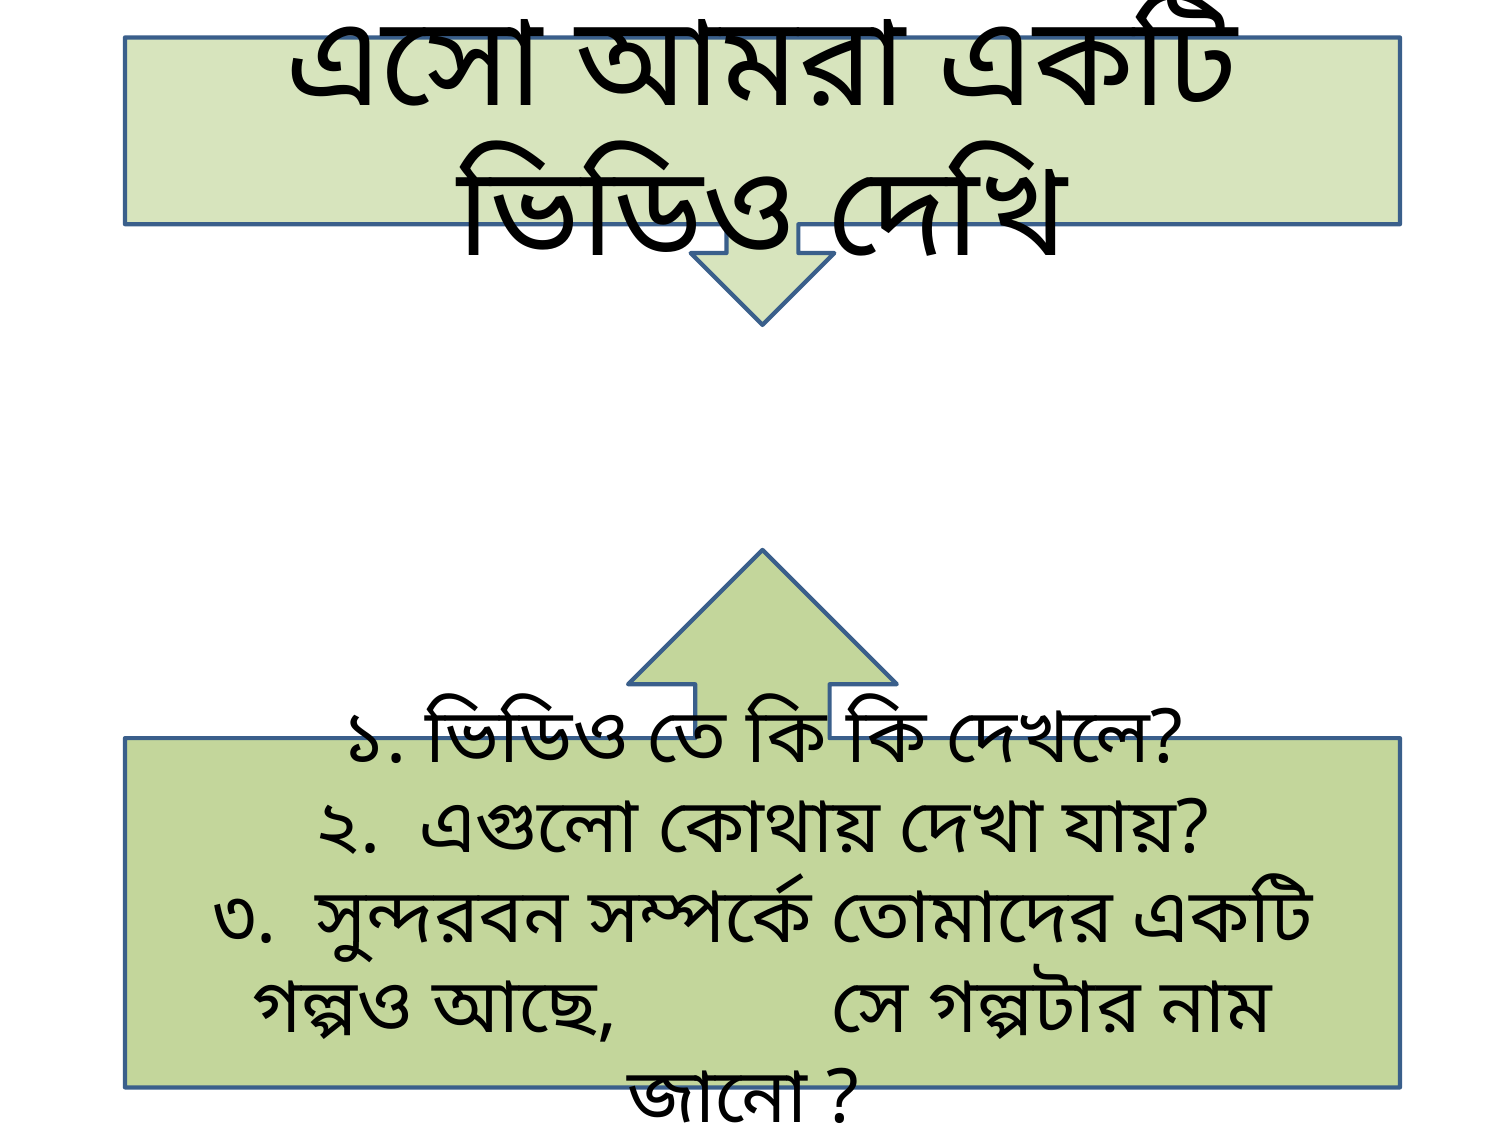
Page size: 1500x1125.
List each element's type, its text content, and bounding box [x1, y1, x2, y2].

text_box এসো আমরা একটি ভিডিও দেখি [122, 35, 1403, 328]
text_box ১. ভিডিও তে কি কি দেখলে? ২. এগুলো কোথায় দেখা যায়? ৩. সুন্দরবন সম্পর্কে তোমাদের একটি গল্পও আছে, সে গল্পটার নাম জানো ? [122, 547, 1403, 1090]
